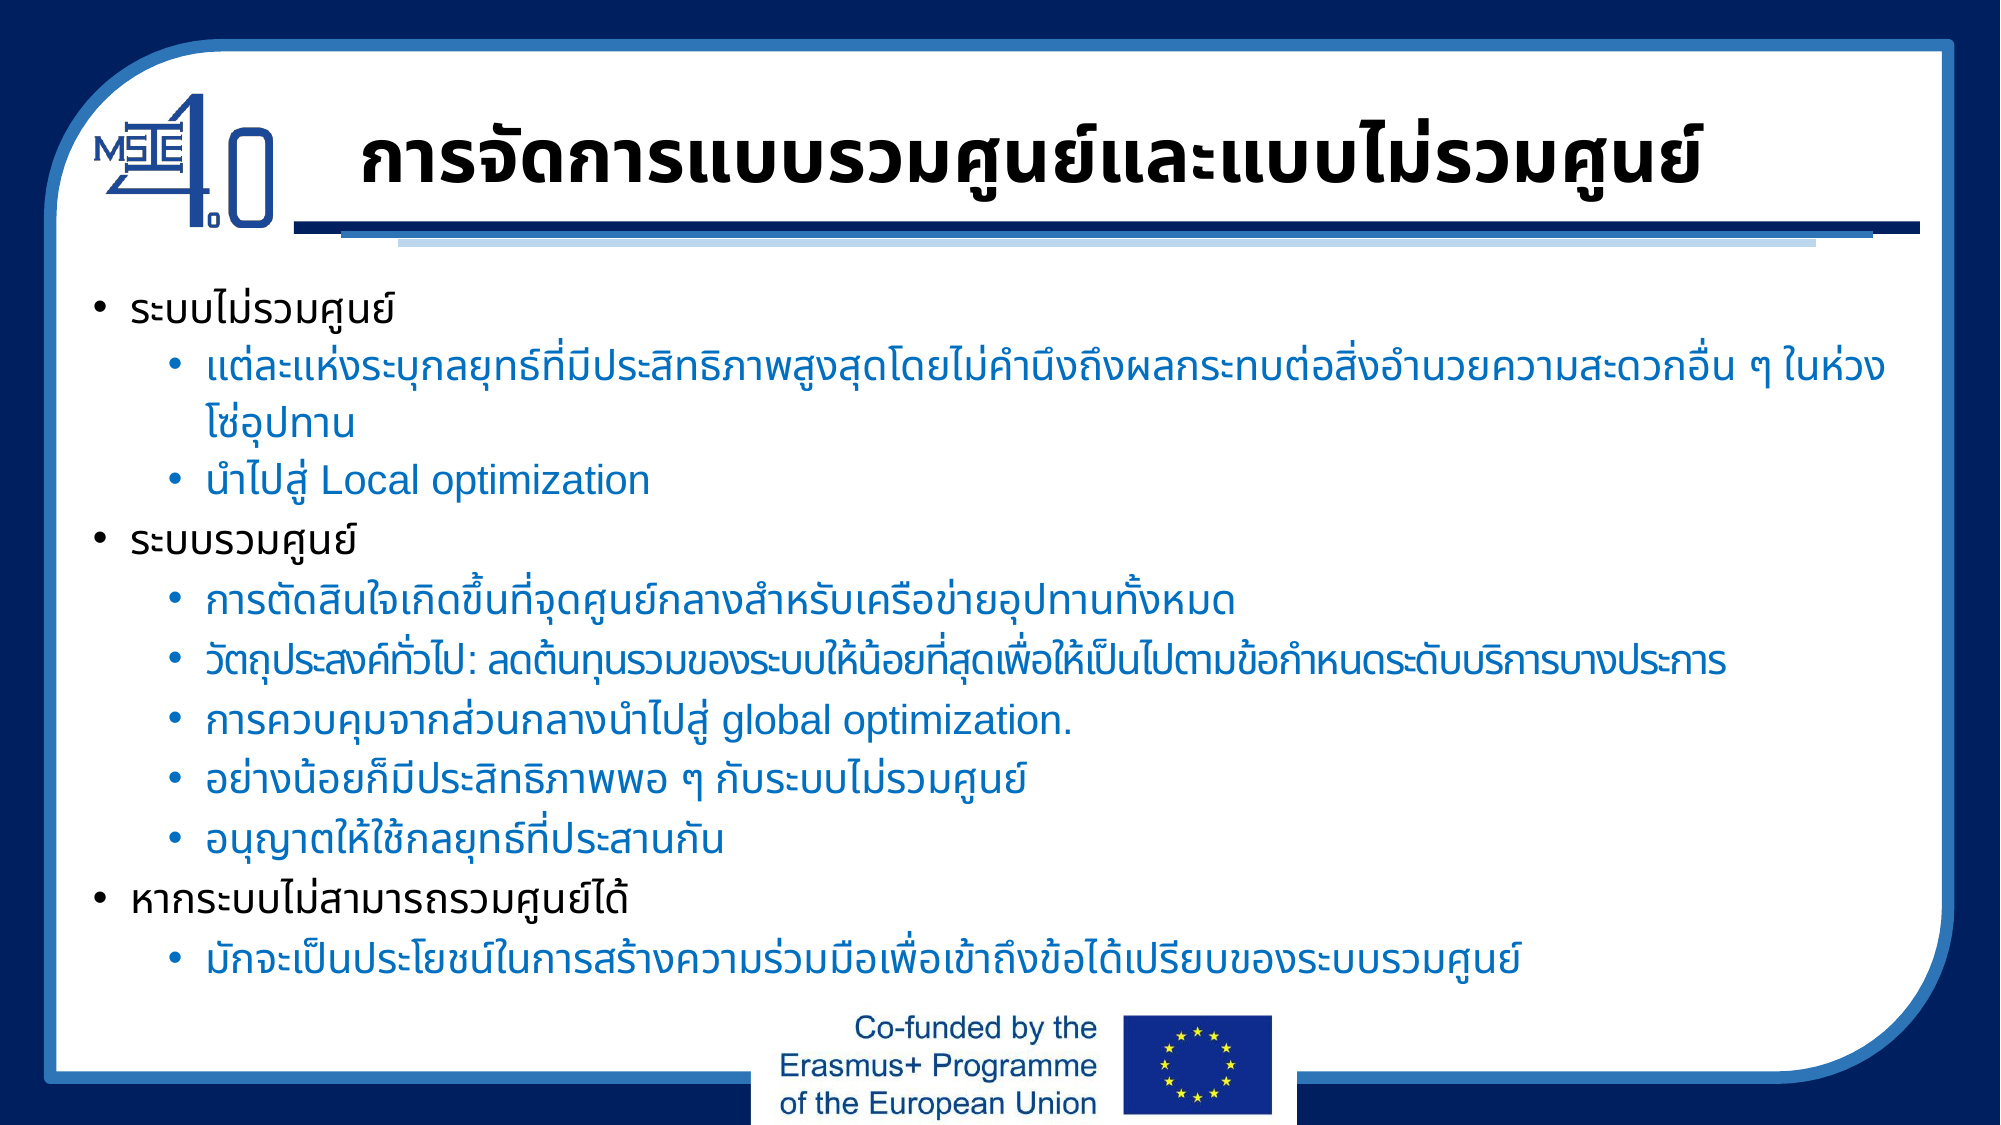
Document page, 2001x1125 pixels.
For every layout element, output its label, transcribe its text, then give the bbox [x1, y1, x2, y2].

title การจัดการแบบรวมศูนย์และแบบไม่รวมศูนย์ [91, 66, 1909, 295]
text_box ระบบไม่รวมศูนย์ แต่ละแห่งระบุกลยุทธ์ที่มีประสิทธิภาพสูงสุดโดยไม่คำนึงถึงผลกระทบต่อสิ่งอำนวยความสะดวกอื่น ๆ ในห่วงโซ่อุปทาน นำไปสู่ Local optimization ระบบรวมศูนย์ การตัดสินใจเกิดขึ้นที่จุดศูนย์กลางสำหรับเครือข่ายอุปทานทั้งหมด วัตถุประสงค์ทั่วไป: ลดต้นทุนรวมของระบบให้น้อยที่สุดเพื่อให้เป็นไปตามข้อกำหนดระดับบริการบางประการ การควบคุมจากส่วนกลางนำไปสู่ global optimization. อย่างน้อยก็มีประสิทธิภาพพอ ๆ กับระบบไม่รวมศูนย์ อนุญาตให้ใช้กลยุทธ์ที่ประสานกัน หากระบบไม่สามารถรวมศูนย์ได้ มักจะเป็นประโยชน์ในการสร้างความร่วมมือเพื่อเข้าถึงข้อได้เปรียบของระบบรวมศูนย์ [90, 274, 1908, 983]
text_box [750, 1003, 1297, 1125]
